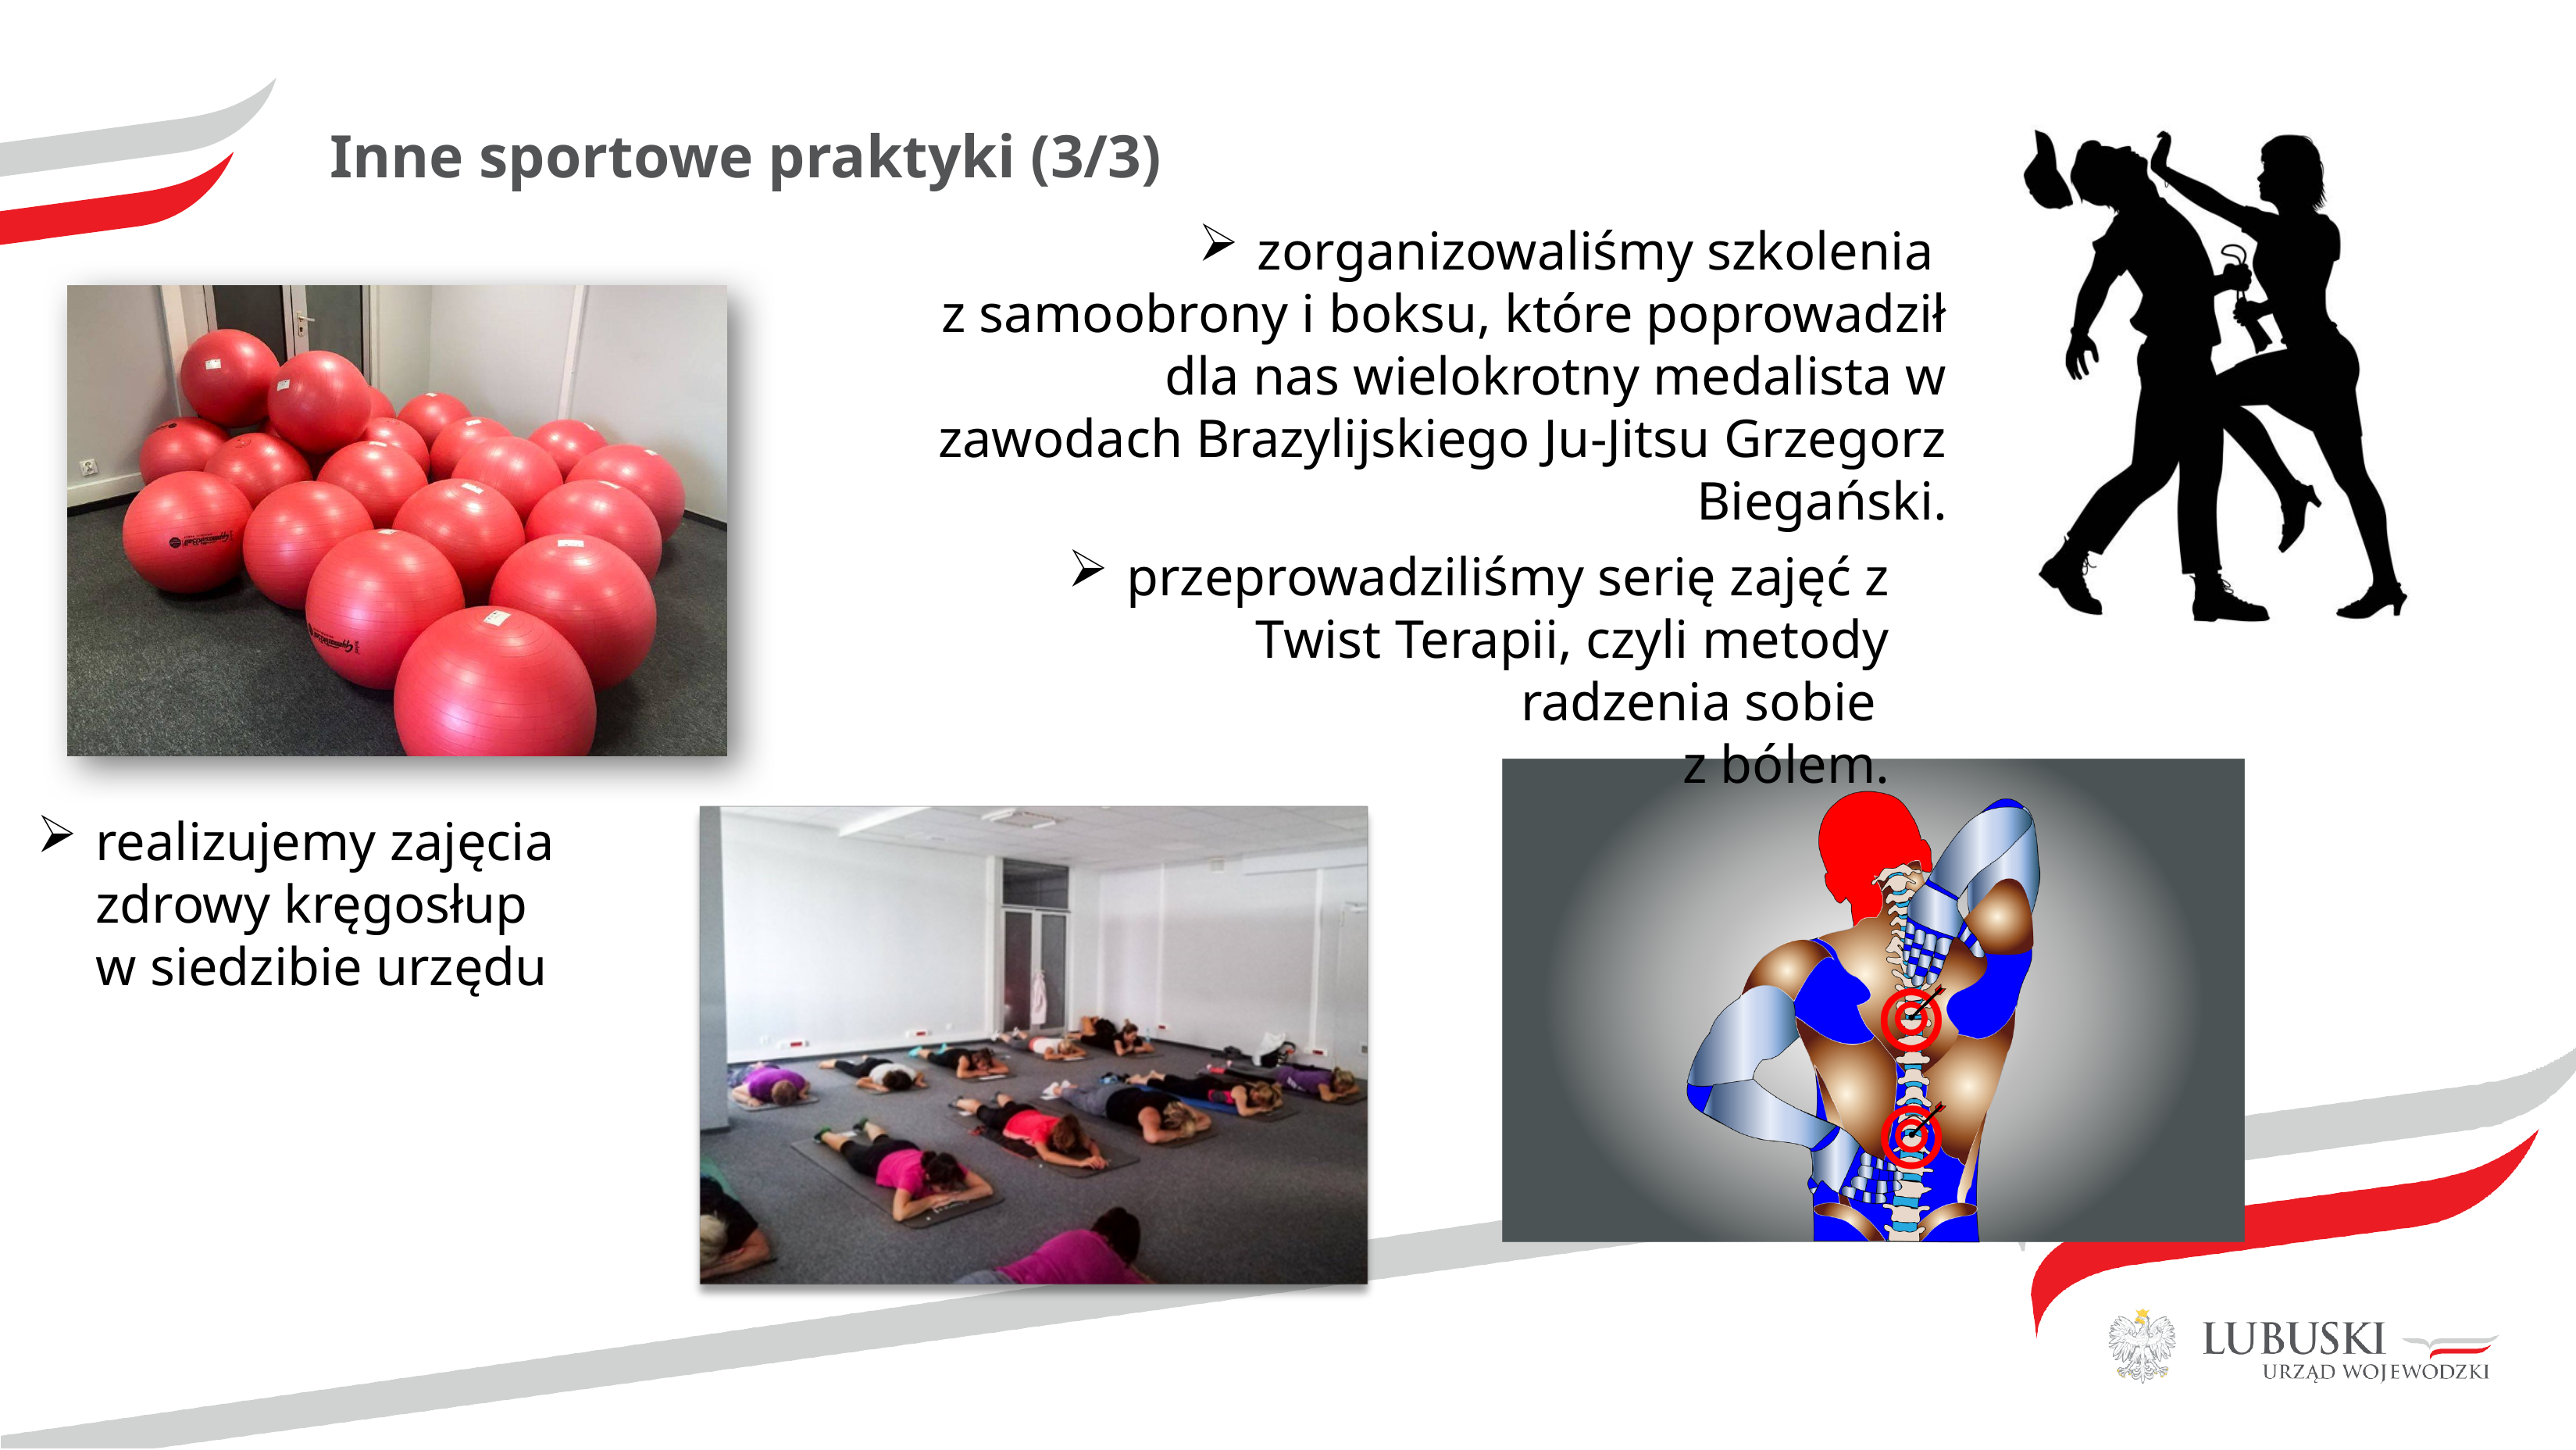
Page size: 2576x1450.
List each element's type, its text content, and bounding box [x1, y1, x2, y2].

title Inne sportowe praktyki (3/3) [330, 119, 1991, 191]
text_box zorganizowaliśmy szkolenia z samoobrony i boksu, które poprowadził dla nas wielokrotny medalista w zawodach Brazylijskiego Ju-Jitsu Grzegorz Biegański. [846, 212, 1960, 536]
picture [67, 284, 727, 757]
text_box przeprowadziliśmy serię zajęć z Twist Terapii, czyli metody radzenia sobie z bólem. [969, 538, 1902, 916]
picture [1, 759, 2576, 1448]
text_box realizujemy zajęcia zdrowy kręgosłup w siedzibie urzędu [25, 802, 687, 1002]
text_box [0, 77, 277, 245]
picture [1995, 97, 2436, 635]
